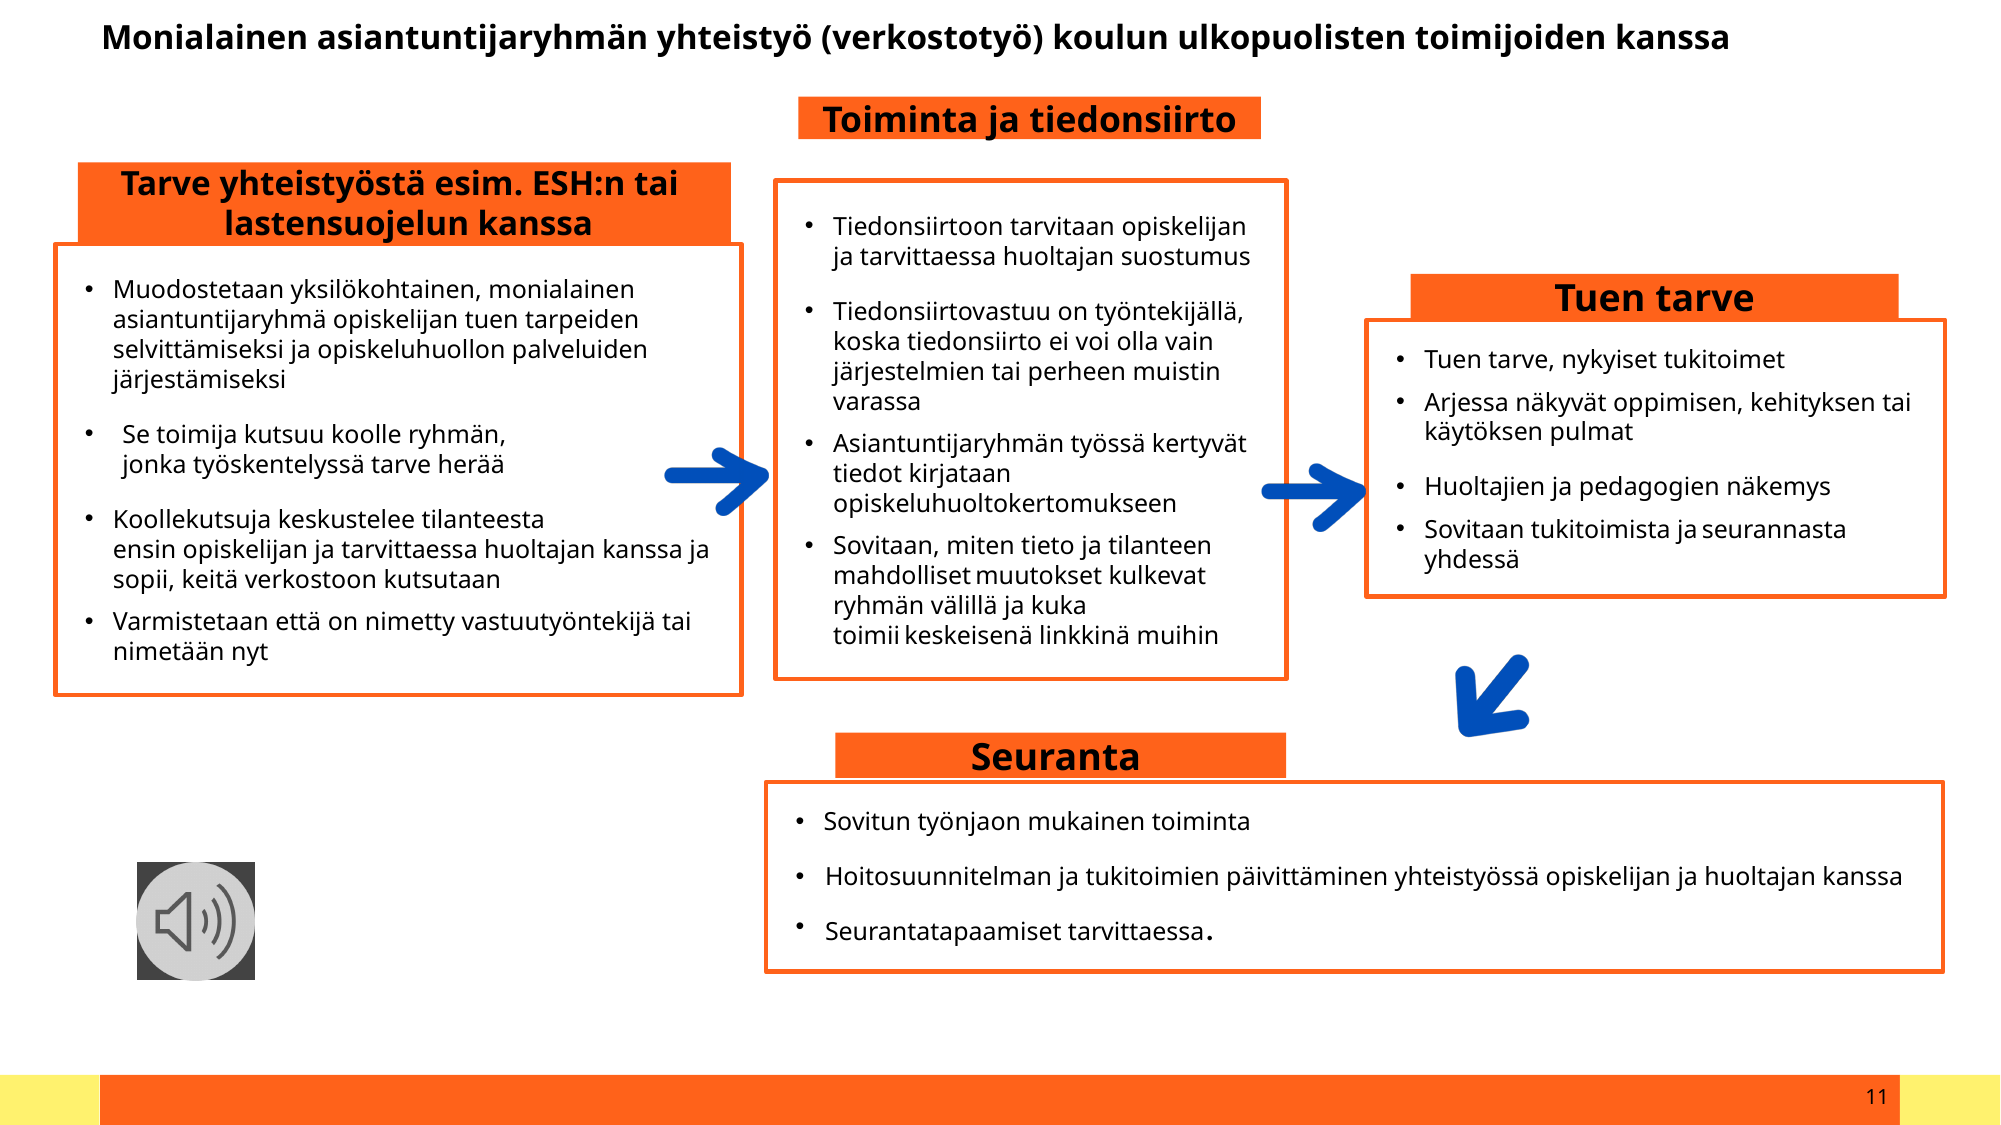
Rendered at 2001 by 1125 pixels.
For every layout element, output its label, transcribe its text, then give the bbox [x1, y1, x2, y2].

text_box Tuen tarve, nykyiset tukitoimet Arjessa näkyvät oppimisen, kehityksen tai käytöksen pulmat Huoltajien ja pedagogien näkemys Sovitaan tukitoimista ja seurannasta yhdessä [1366, 319, 1945, 597]
text_box Sovitun työnjaon mukainen toiminta ​Hoitosuunnitelman ja tukitoimien päivittäminen yhteistyössä opiskelijan ja huoltajan kanssa Seurantatapaamiset tarvittaessa.​ [766, 782, 1944, 972]
text_box Tuen tarve [1410, 273, 1899, 319]
text_box Tiedonsiirtoon tarvitaan opiskelijan ja tarvittaessa huoltajan suostumus Tiedonsiirtovastuu on työntekijällä, koska tiedonsiirto ei voi olla vain järjestelmien tai perheen muistin varassa Asiantuntijaryhmän työssä kertyvät tiedot kirjataan opiskeluhuoltokertomukseen Sovitaan, miten tieto ja tilanteen mahdolliset muutokset kulkevat ryhmän välillä ja kuka toimii keskeisenä linkkinä muihin [775, 180, 1287, 679]
text_box Toiminta ja tiedonsiirto [798, 102, 1261, 140]
text_box Seuranta [835, 732, 1287, 778]
text_box Tarve yhteistyöstä esim. ESH:n tai lastensuojelun kanssa [77, 162, 731, 243]
picture [664, 446, 769, 516]
picture [135, 861, 256, 982]
text_box Muodostetaan yksilökohtainen, monialainen asiantuntijaryhmä opiskelijan tuen tarpeiden selvittämiseksi ja opiskeluhuollon palveluiden järjestämiseksi Se toimija kutsuu koolle ryhmän, jonka työskentelyssä tarve herää Koollekutsuja keskustelee tilanteesta ensin opiskelijan ja tarvittaessa huoltajan kanssa ja sopii, keitä verkostoon kutsutaan Varmistetaan että on nimetty vastuutyöntekijä tai nimetään nyt [55, 244, 742, 695]
slide_number 11 [1741, 1079, 1889, 1117]
picture [1428, 629, 1559, 762]
title Monialainen asiantuntijaryhmän yhteistyö (verkostotyö) koulun ulkopuolisten toimijoiden kanssa [101, 15, 1979, 102]
picture [1261, 463, 1366, 532]
